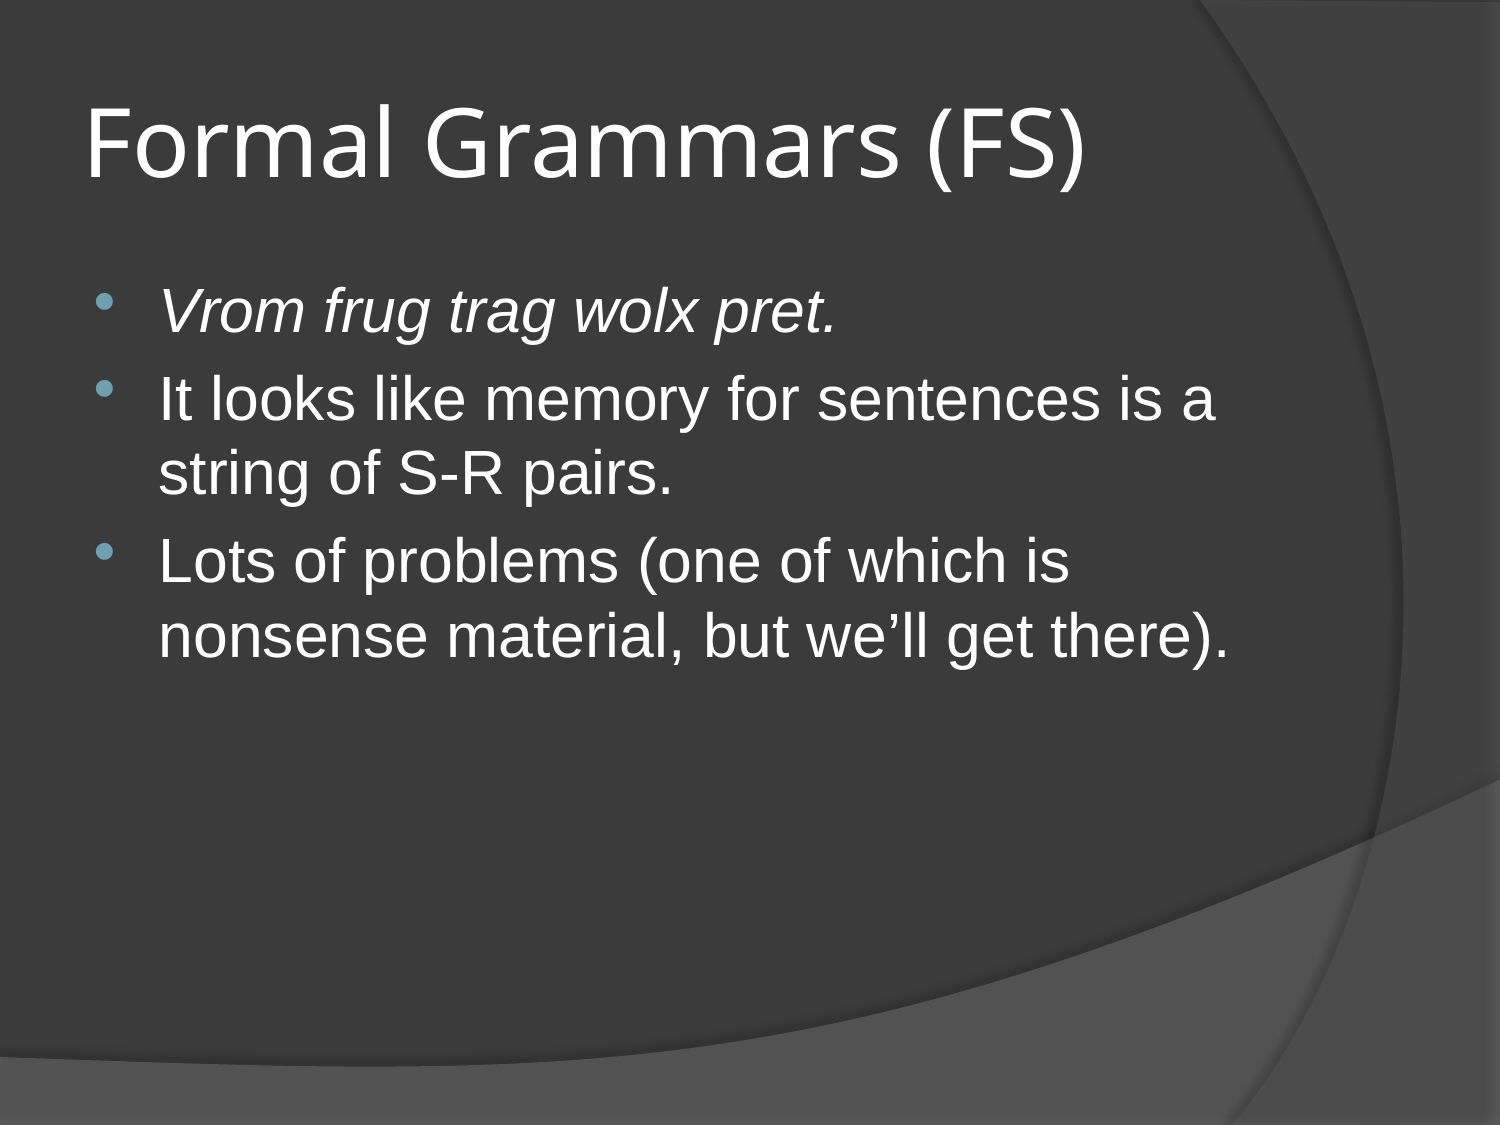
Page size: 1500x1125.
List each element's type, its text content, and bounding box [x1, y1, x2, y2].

title Formal Grammars (FS) [75, 45, 1300, 233]
list Vrom frug trag wolx pret. It looks like memory for sentences is a string of S-R pairs. Lots of problems (one of which is nonsense material, but we’ll get there). [75, 262, 1300, 1005]
